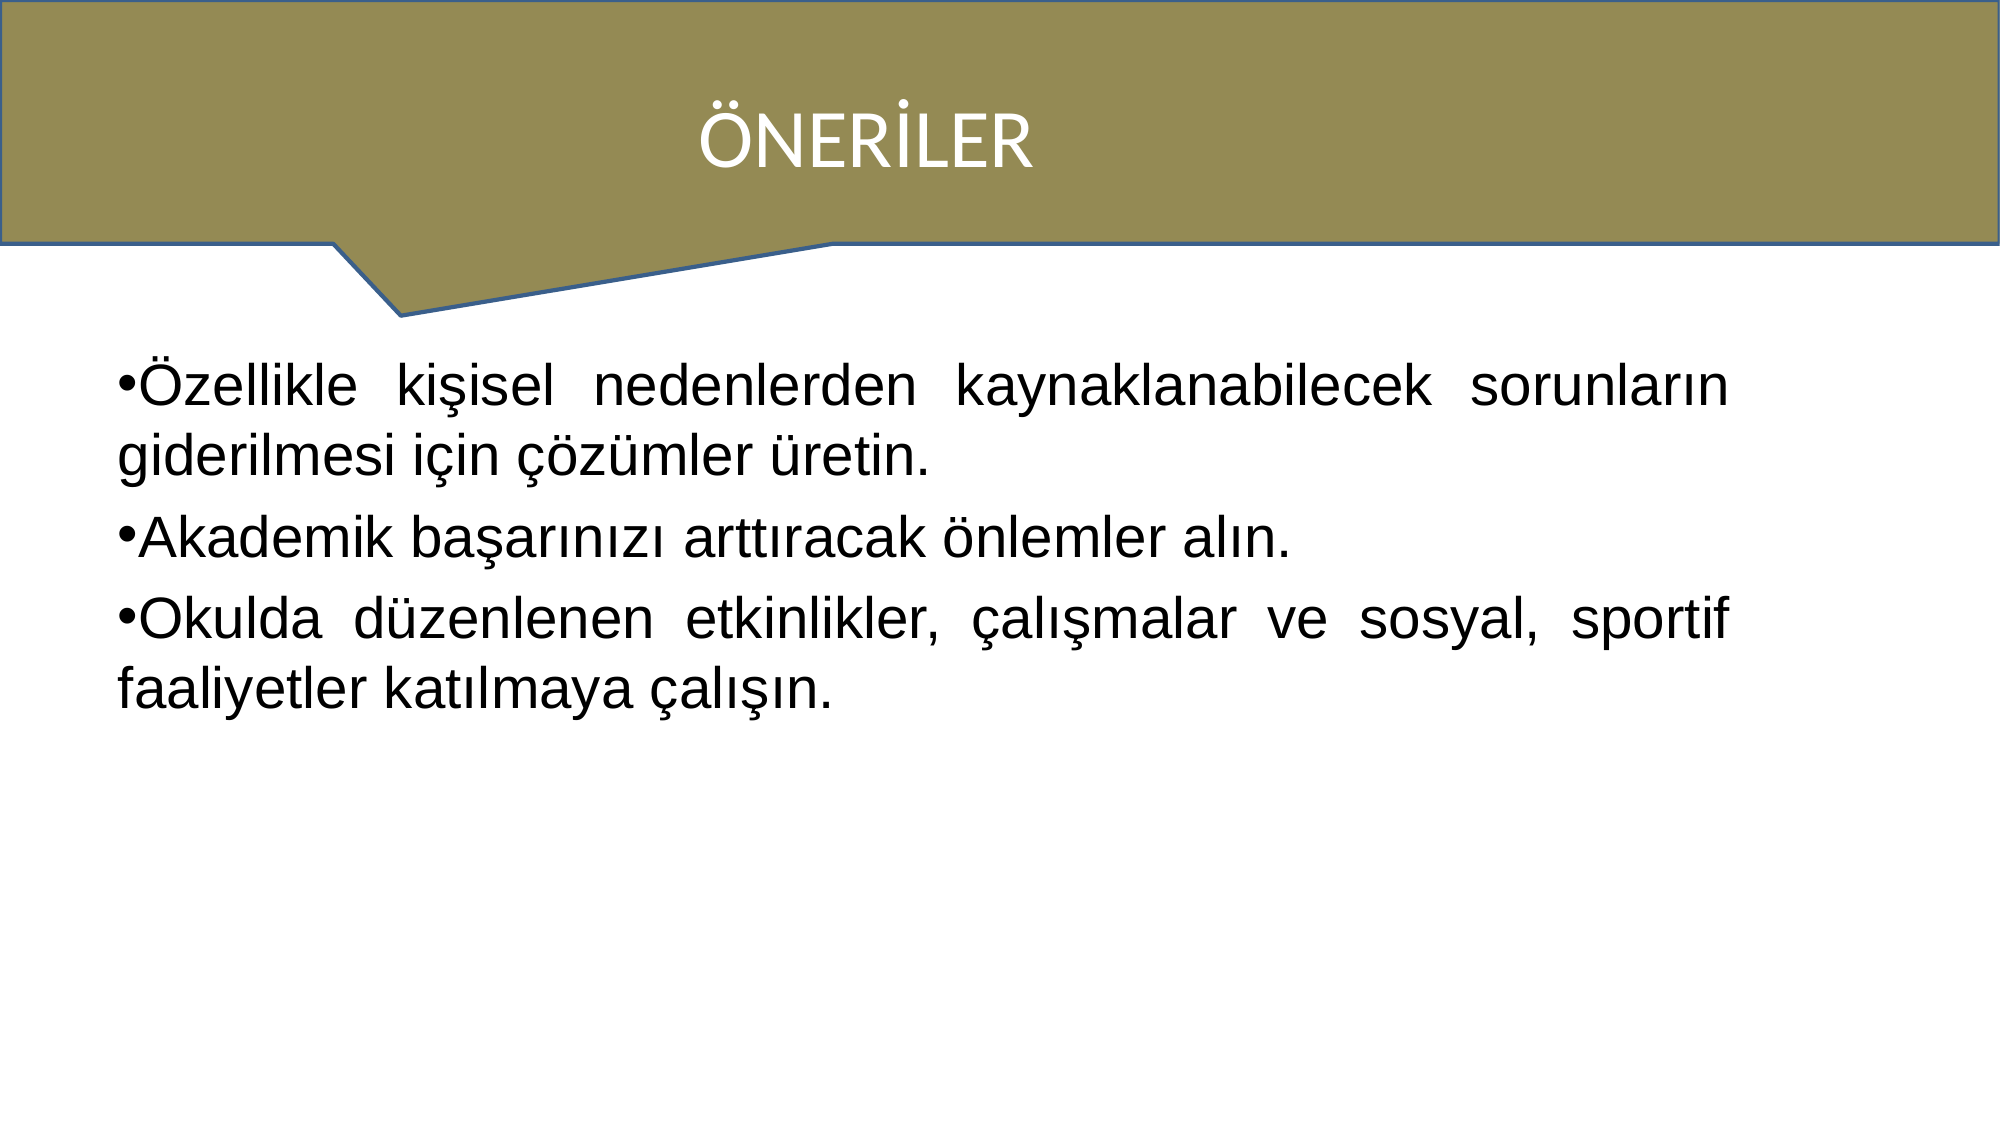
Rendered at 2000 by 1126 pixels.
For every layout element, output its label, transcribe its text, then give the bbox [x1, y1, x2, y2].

title ÖNERİLER [0, 54, 1734, 214]
text_box [0, 0, 2000, 318]
list Özellikle kişisel nedenlerden kaynaklanabilecek sorunların giderilmesi için çözümler üretin. Akademik başarınızı arttıracak önlemler alın. Okulda düzenlenen etkinlikler, çalışmalar ve sosyal, sportif faaliyetler katılmaya çalışın. [99, 338, 1750, 1006]
